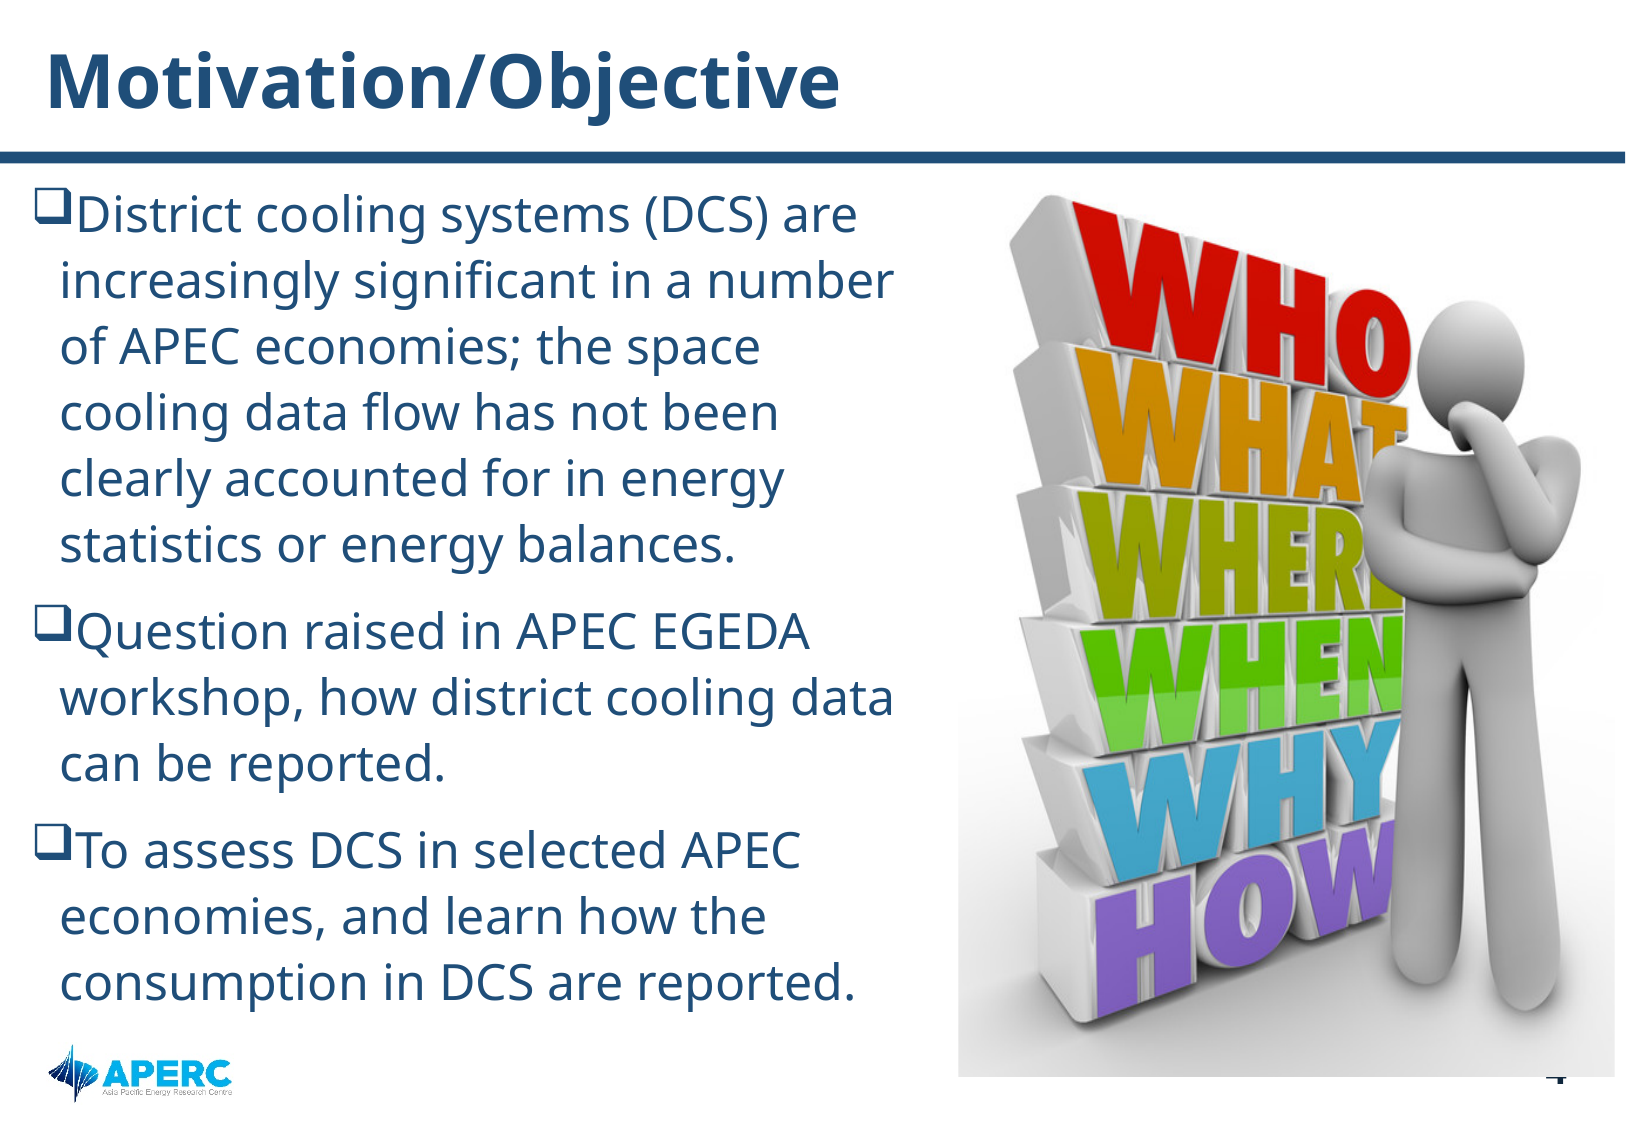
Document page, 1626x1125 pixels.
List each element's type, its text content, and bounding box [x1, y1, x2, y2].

title Motivation/Objective [0, 0, 1625, 169]
slide_number 4 [1487, 1027, 1625, 1119]
list District cooling systems (DCS) are increasingly significant in a number of APEC economies; the space cooling data flow has not been clearly accounted for in energy statistics or energy balances. Question raised in APEC EGEDA workshop, how district cooling data can be reported. To assess DCS in selected APEC economies, and learn how the consumption in DCS are reported. [16, 169, 943, 1031]
picture [46, 1042, 234, 1105]
picture [958, 168, 1615, 1077]
